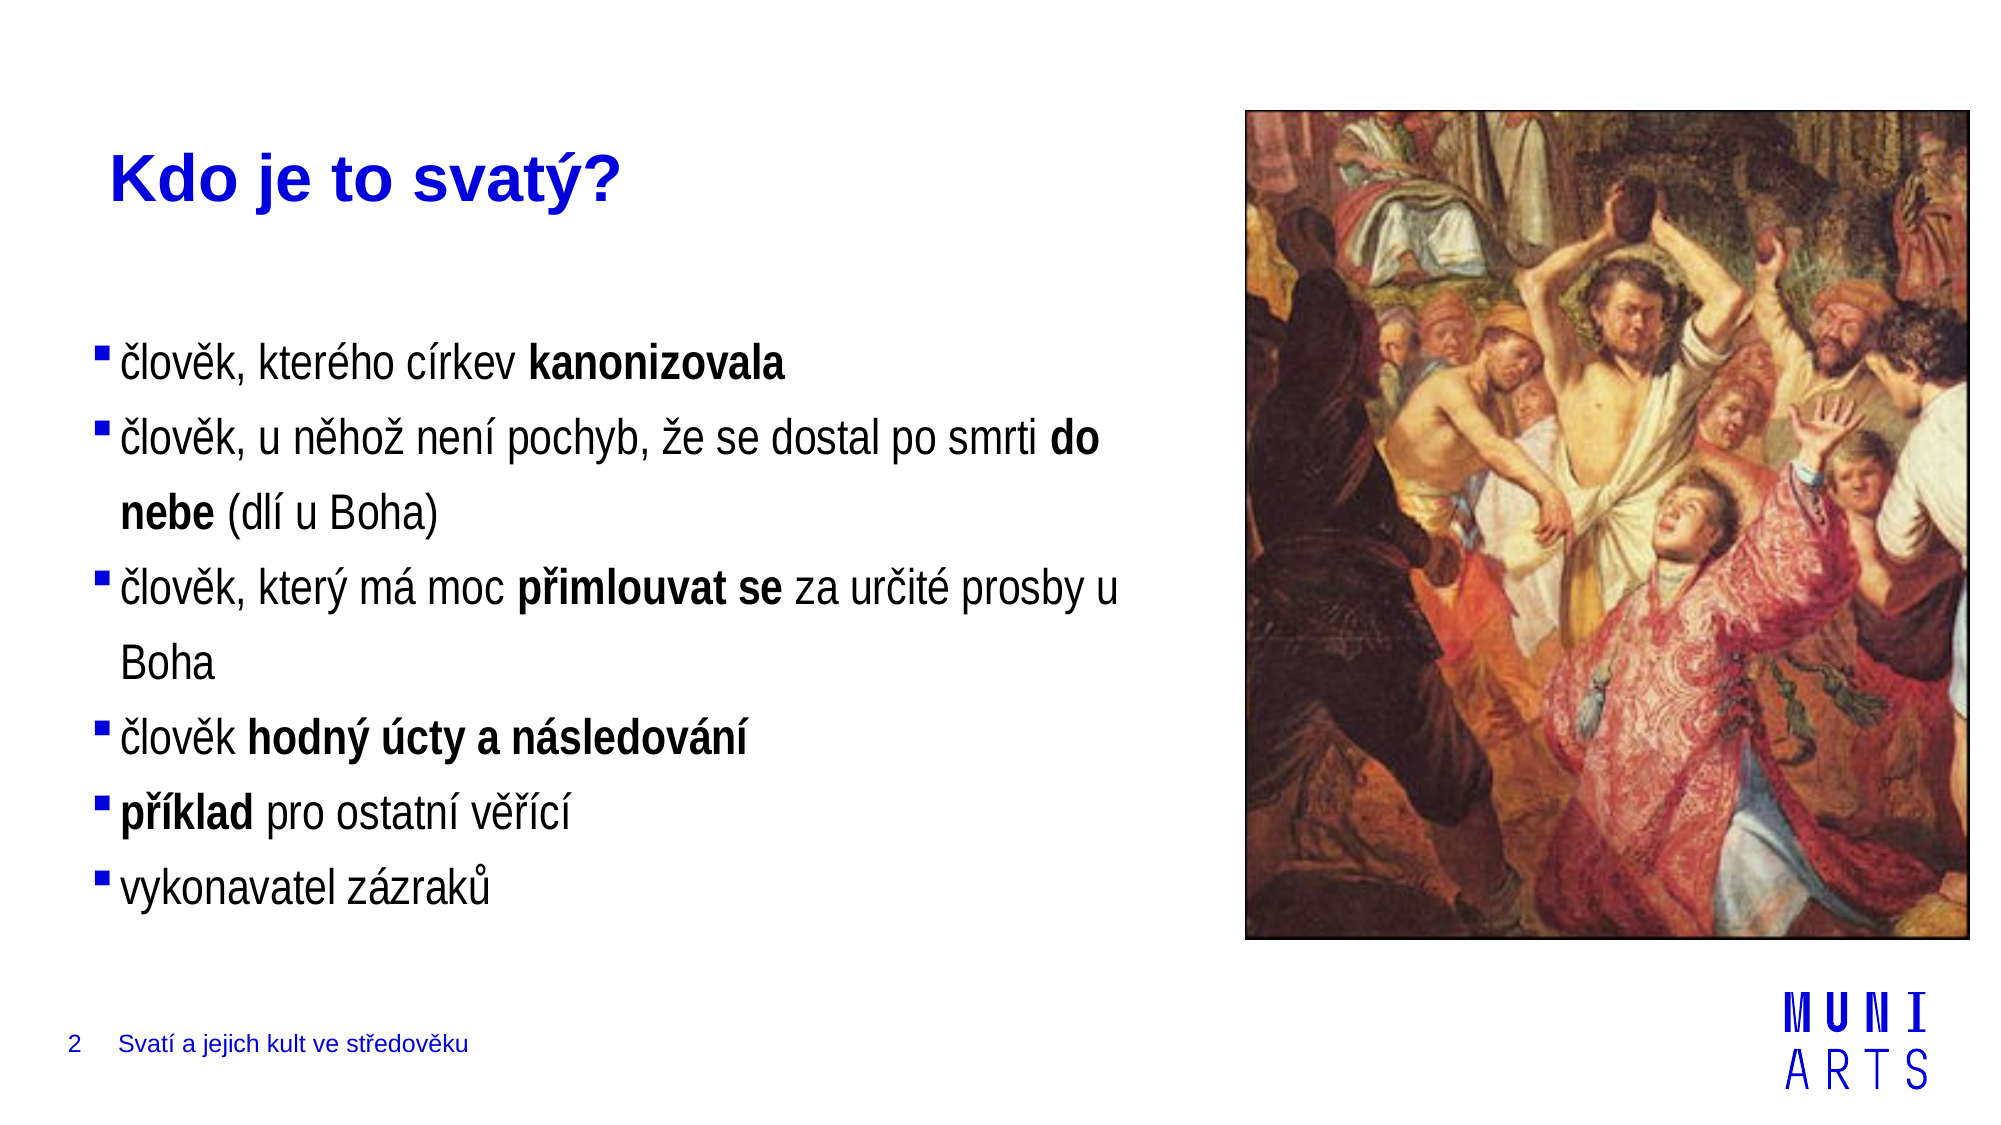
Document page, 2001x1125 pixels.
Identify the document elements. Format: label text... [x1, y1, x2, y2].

title Kdo je to svatý? [109, 131, 1202, 206]
slide_number 2 [67, 1021, 110, 1063]
list člověk, kterého církev kanonizovala člověk, u něhož není pochyb, že se dostal po smrti do nebe (dlí u Boha) člověk, který má moc přimlouvat se za určité prosby u Boha člověk hodný úcty a následování příklad pro ostatní věřící vykonavatel zázraků [78, 314, 1122, 994]
footer Svatí a jejich kult ve středověku [118, 1021, 1418, 1063]
picture [1245, 109, 1970, 940]
